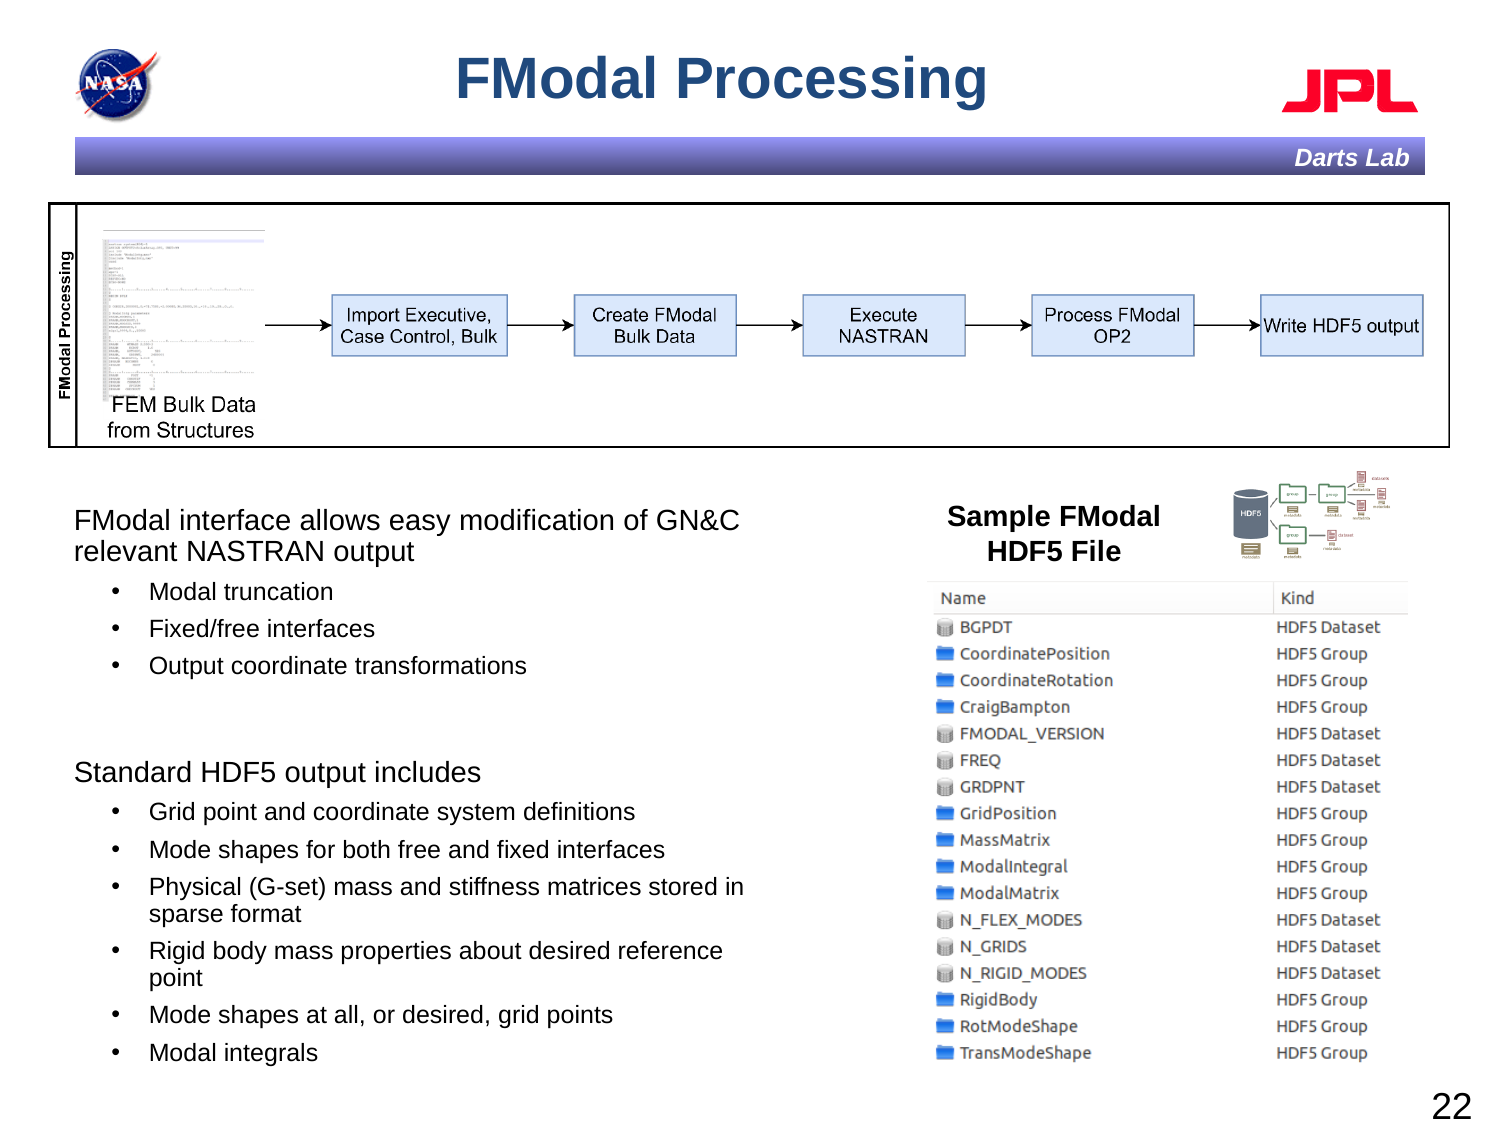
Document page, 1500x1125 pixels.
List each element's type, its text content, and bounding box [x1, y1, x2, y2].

title FModal Processing [47, 34, 1398, 125]
picture [926, 581, 1409, 1076]
list FModal interface allows easy modification of GN&C relevant NASTRAN output Modal truncation Fixed/free interfaces Output coordinate transformations Standard HDF5 output includes Grid point and coordinate system definitions Mode shapes for both free and fixed interfaces Physical (G-set) mass and stiffness matrices stored in sparse format Rigid body mass properties about desired reference point Mode shapes at all, or desired, grid points Modal integrals [73, 664, 779, 1125]
text_box 22 [1175, 1074, 1488, 1125]
picture [47, 202, 1450, 448]
picture [1225, 464, 1395, 565]
text_box Sample FModal HDF5 File [927, 490, 1182, 575]
